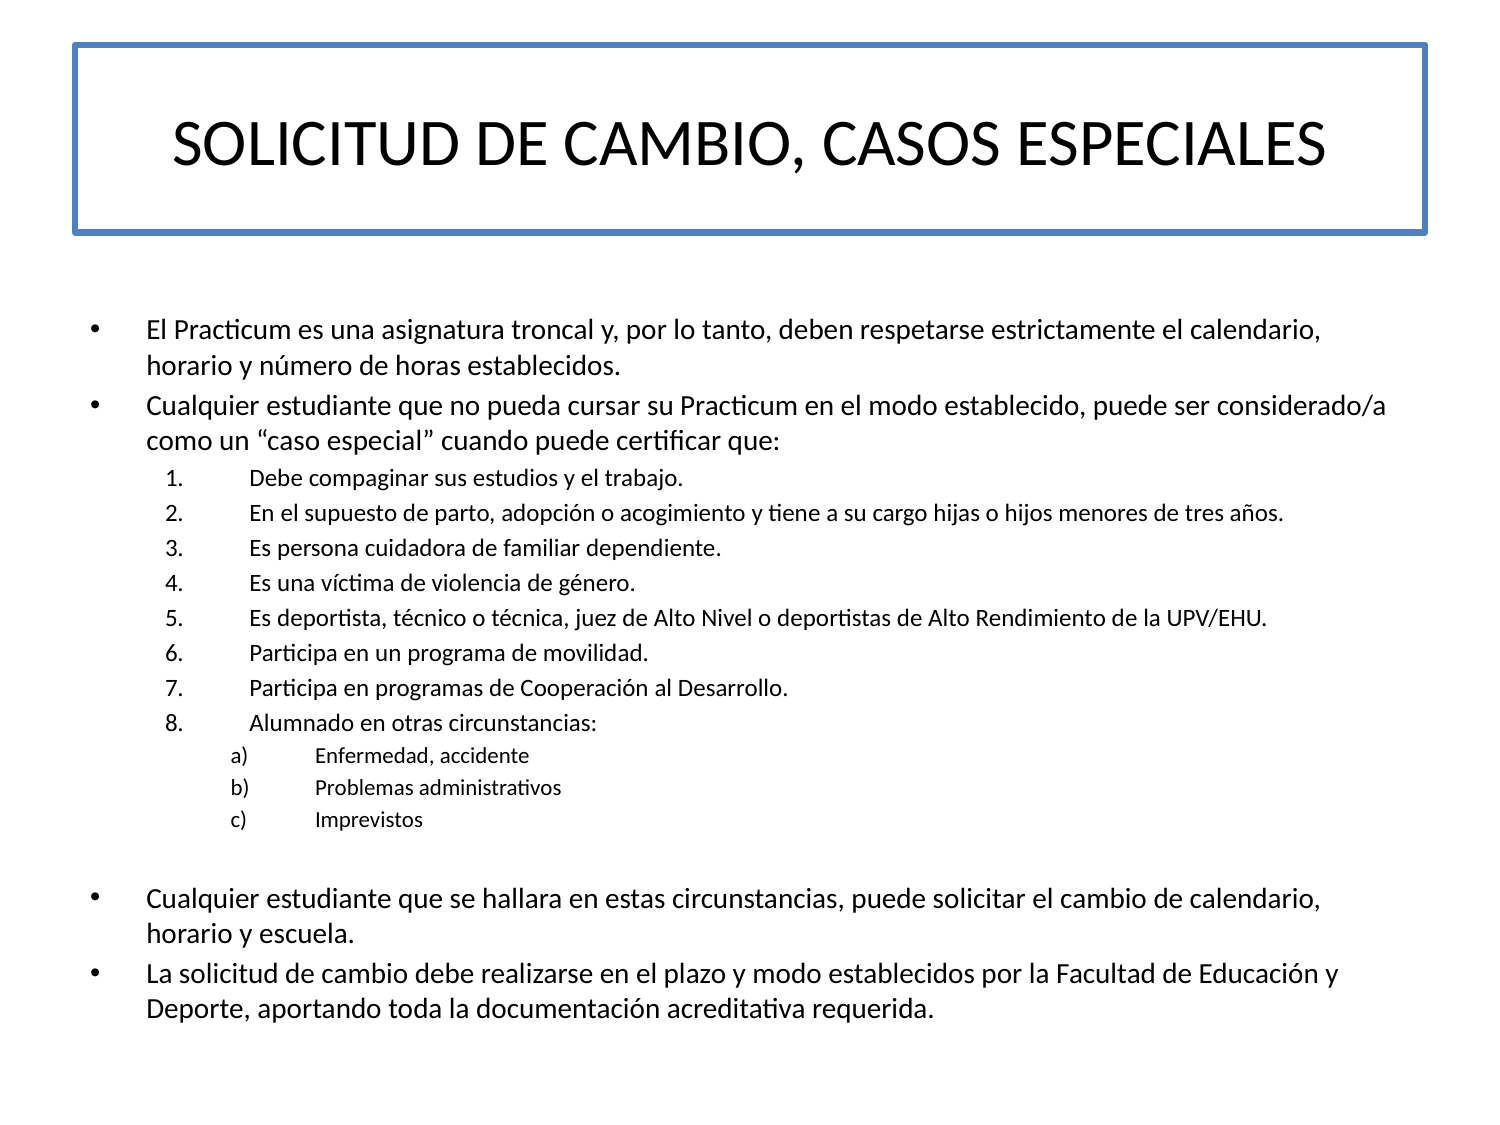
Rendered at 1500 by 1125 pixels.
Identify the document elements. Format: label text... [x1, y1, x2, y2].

list El Practicum es una asignatura troncal y, por lo tanto, deben respetarse estrictamente el calendario, horario y número de horas establecidos. Cualquier estudiante que no pueda cursar su Practicum en el modo establecido, puede ser considerado/a como un “caso especial” cuando puede certificar que: Debe compaginar sus estudios y el trabajo. En el supuesto de parto, adopción o acogimiento y tiene a su cargo hijas o hijos menores de tres años. Es persona cuidadora de familiar dependiente. Es una víctima de violencia de género. Es deportista, técnico o técnica, juez de Alto Nivel o deportistas de Alto Rendimiento de la UPV/EHU. Participa en un programa de movilidad. Participa en programas de Cooperación al Desarrollo. Alumnado en otras circunstancias: Enfermedad, accidente Problemas administrativos Imprevistos Cualquier estudiante que se hallara en estas circunstancias, puede solicitar el cambio de calendario, horario y escuela. La solicitud de cambio debe realizarse en el plazo y modo establecidos por la Facultad de Educación y Deporte, aportando toda la documentación acreditativa requerida. [75, 262, 1425, 1005]
title SOLICITUD DE CAMBIO, CASOS ESPECIALES [75, 45, 1425, 233]
